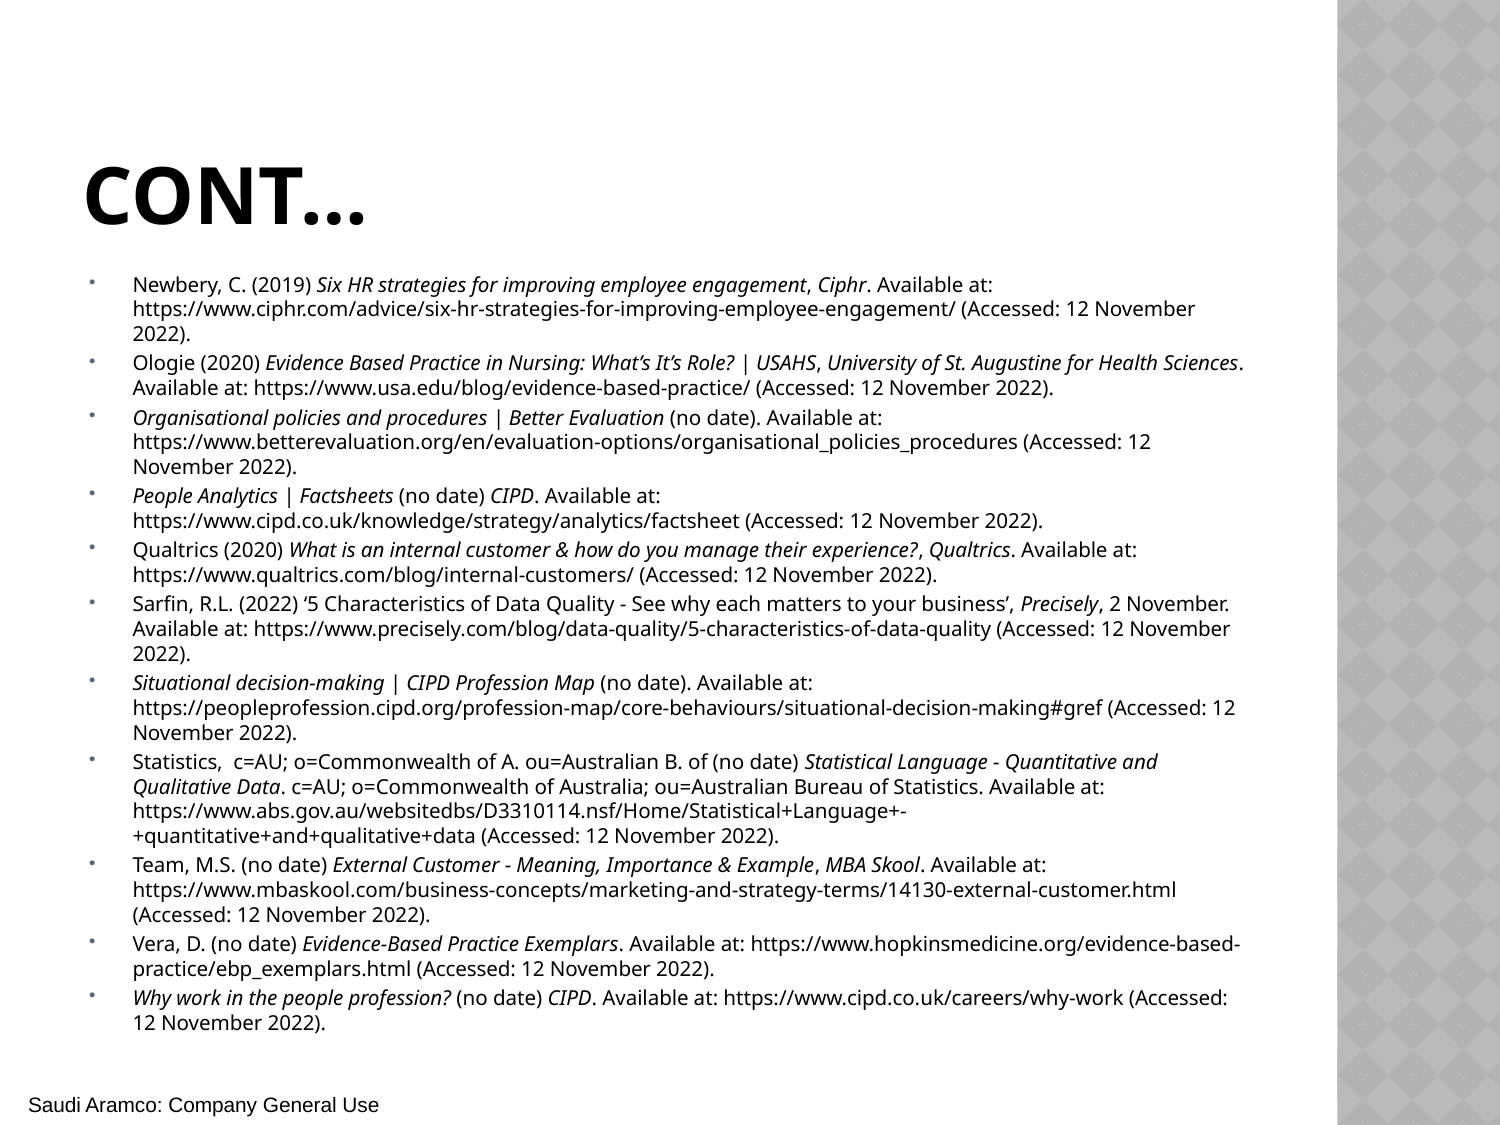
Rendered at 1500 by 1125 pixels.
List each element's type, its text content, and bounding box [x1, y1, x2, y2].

title Cont… [75, 52, 1263, 240]
list Newbery, C. (2019) Six HR strategies for improving employee engagement, Ciphr. Available at: https://www.ciphr.com/advice/six-hr-strategies-for-improving-employee-engagement/ (Accessed: 12 November 2022). Ologie (2020) Evidence Based Practice in Nursing: What’s It’s Role? | USAHS, University of St. Augustine for Health Sciences. Available at: https://www.usa.edu/blog/evidence-based-practice/ (Accessed: 12 November 2022). Organisational policies and procedures | Better Evaluation (no date). Available at: https://www.betterevaluation.org/en/evaluation-options/organisational_policies_procedures (Accessed: 12 November 2022). People Analytics | Factsheets (no date) CIPD. Available at: https://www.cipd.co.uk/knowledge/strategy/analytics/factsheet (Accessed: 12 November 2022). Qualtrics (2020) What is an internal customer & how do you manage their experience?, Qualtrics. Available at: https://www.qualtrics.com/blog/internal-customers/ (Accessed: 12 November 2022). Sarfin, R.L. (2022) ‘5 Characteristics of Data Quality - See why each matters to your business’, Precisely, 2 November. Available at: https://www.precisely.com/blog/data-quality/5-characteristics-of-data-quality (Accessed: 12 November 2022). Situational decision-making | CIPD Profession Map (no date). Available at: https://peopleprofession.cipd.org/profession-map/core-behaviours/situational-decision-making#gref (Accessed: 12 November 2022). Statistics, c=AU; o=Commonwealth of A. ou=Australian B. of (no date) Statistical Language - Quantitative and Qualitative Data. c=AU; o=Commonwealth of Australia; ou=Australian Bureau of Statistics. Available at: https://www.abs.gov.au/websitedbs/D3310114.nsf/Home/Statistical+Language+-+quantitative+and+qualitative+data (Accessed: 12 November 2022). Team, M.S. (no date) External Customer - Meaning, Importance & Example, MBA Skool. Available at: https://www.mbaskool.com/business-concepts/marketing-and-strategy-terms/14130-external-customer.html (Accessed: 12 November 2022). Vera, D. (no date) Evidence-Based Practice Exemplars. Available at: https://www.hopkinsmedicine.org/evidence-based-practice/ebp_exemplars.html (Accessed: 12 November 2022). Why work in the people profession? (no date) CIPD. Available at: https://www.cipd.co.uk/careers/why-work (Accessed: 12 November 2022). [75, 264, 1263, 1059]
